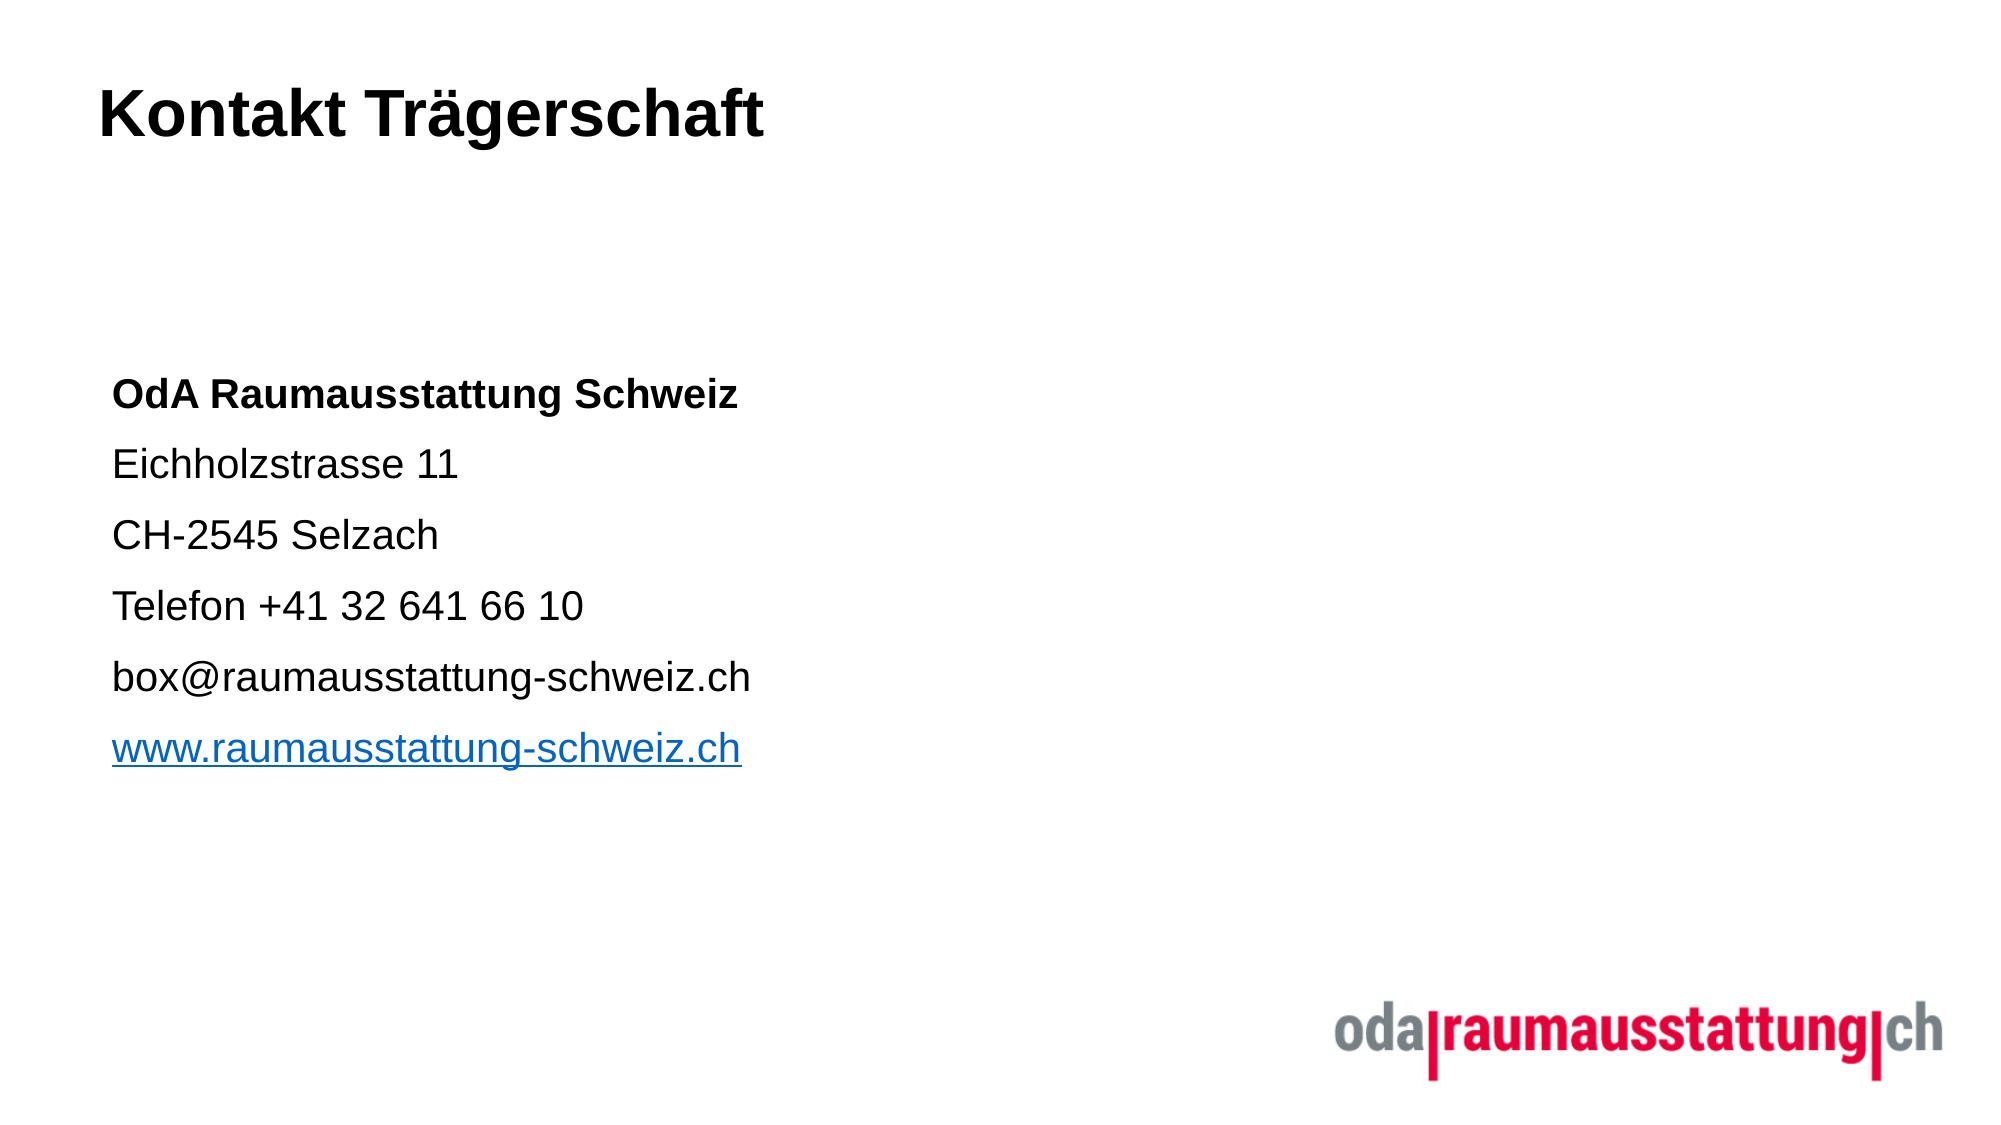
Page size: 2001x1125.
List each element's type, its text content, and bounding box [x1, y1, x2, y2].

list OdA Raumausstattung Schweiz Eichholzstrasse 11 CH-2545 Selzach Telefon +41 32 641 66 10 box@raumausstattung-schweiz.ch www.raumausstattung-schweiz.ch [96, 358, 982, 881]
picture [1328, 994, 1949, 1084]
title Kontakt Trägerschaft [83, 59, 1964, 171]
